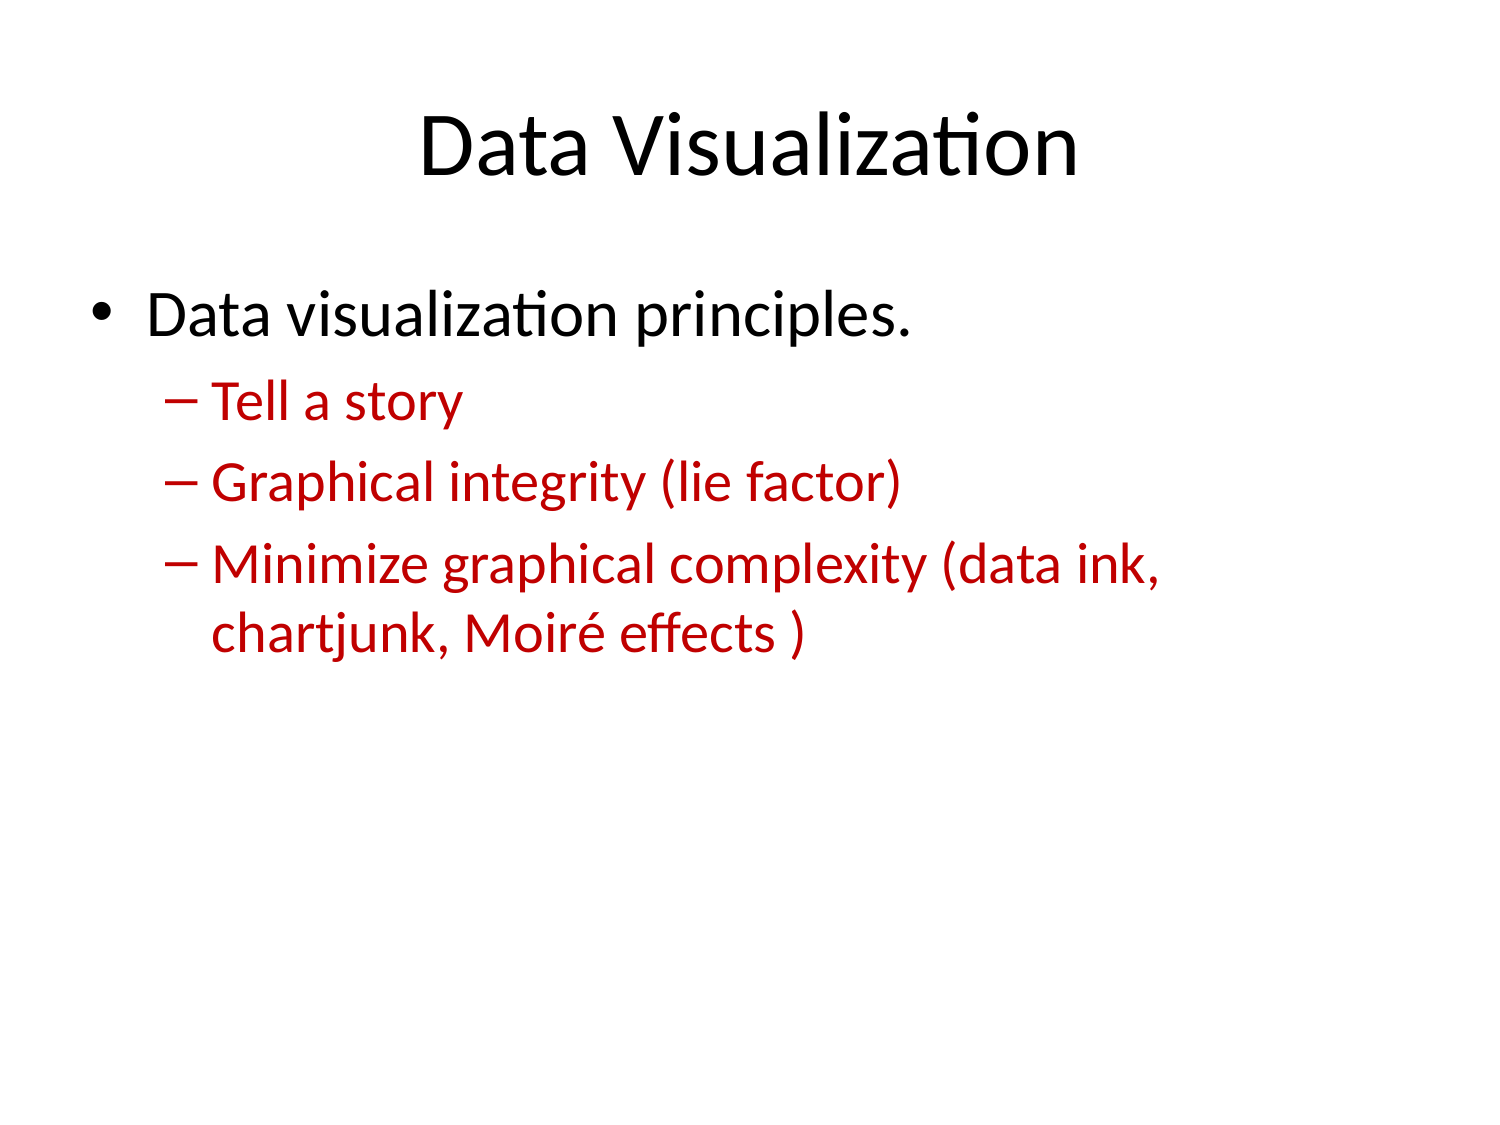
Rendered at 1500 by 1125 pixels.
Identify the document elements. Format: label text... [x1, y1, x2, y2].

list Data visualization principles. Tell a story Graphical integrity (lie factor) Minimize graphical complexity (data ink, chartjunk, Moiré effects ) [75, 262, 1425, 1005]
title Data Visualization [75, 45, 1425, 233]
